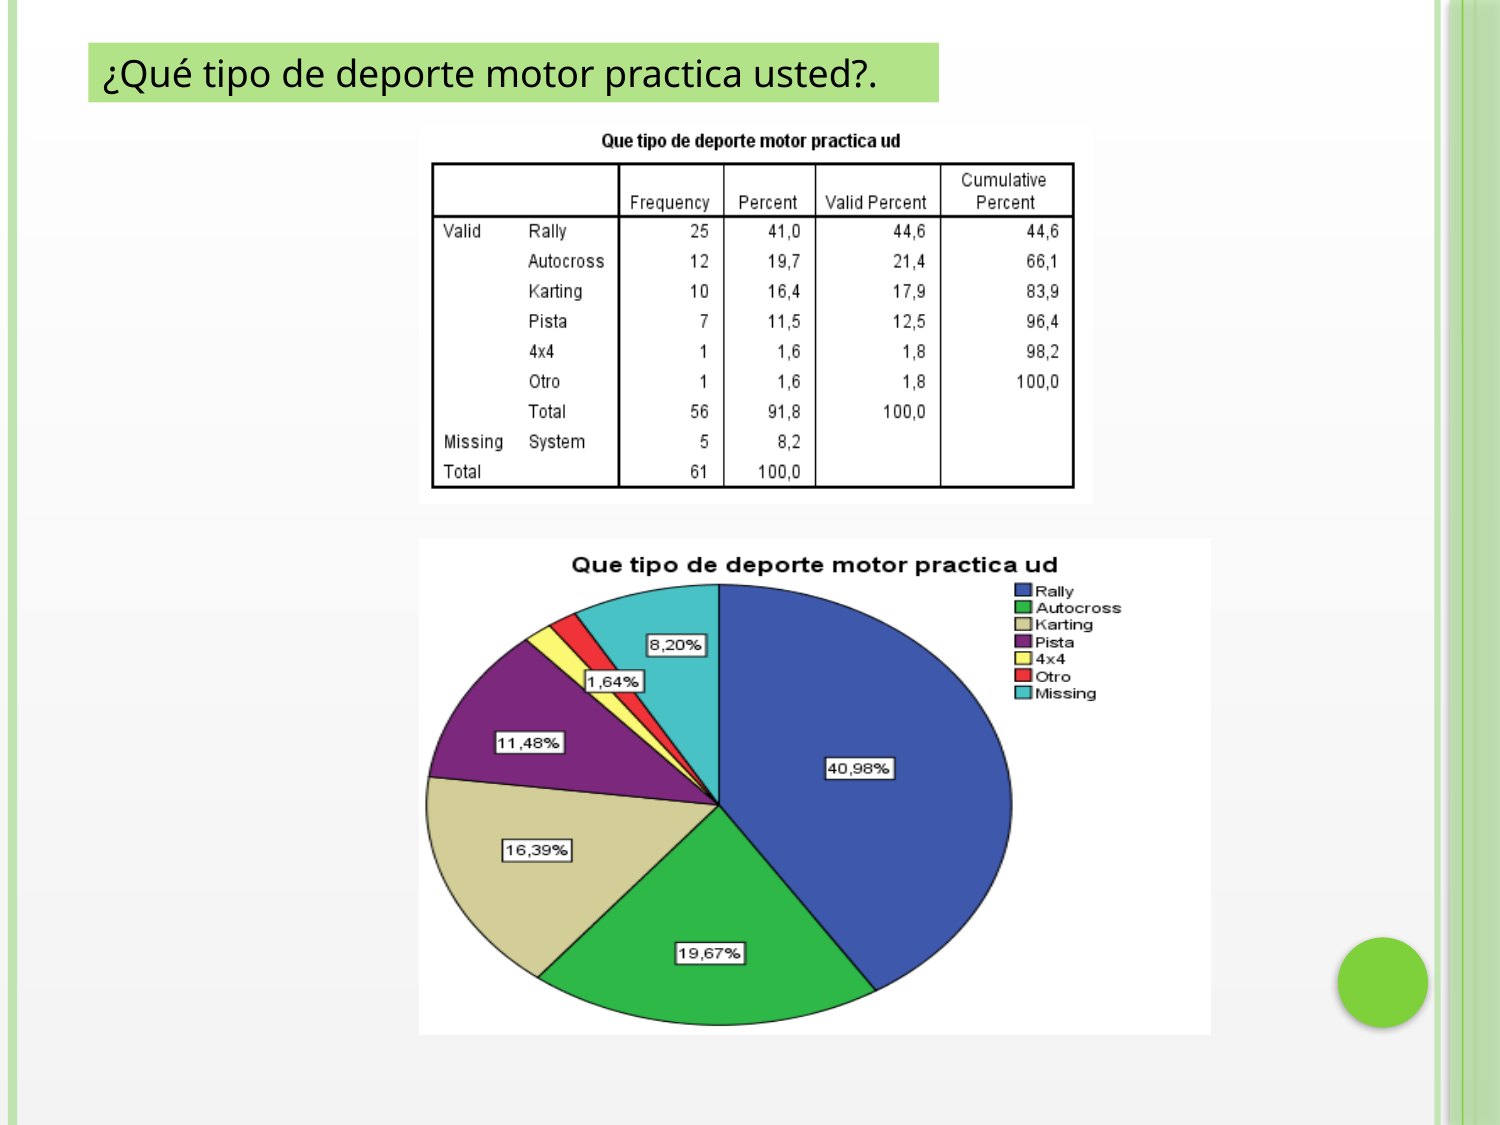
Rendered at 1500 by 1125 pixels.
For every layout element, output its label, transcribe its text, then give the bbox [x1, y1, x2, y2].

text_box ¿Qué tipo de deporte motor practica usted?. [88, 42, 939, 103]
picture [418, 124, 1093, 504]
picture [418, 538, 1212, 1036]
